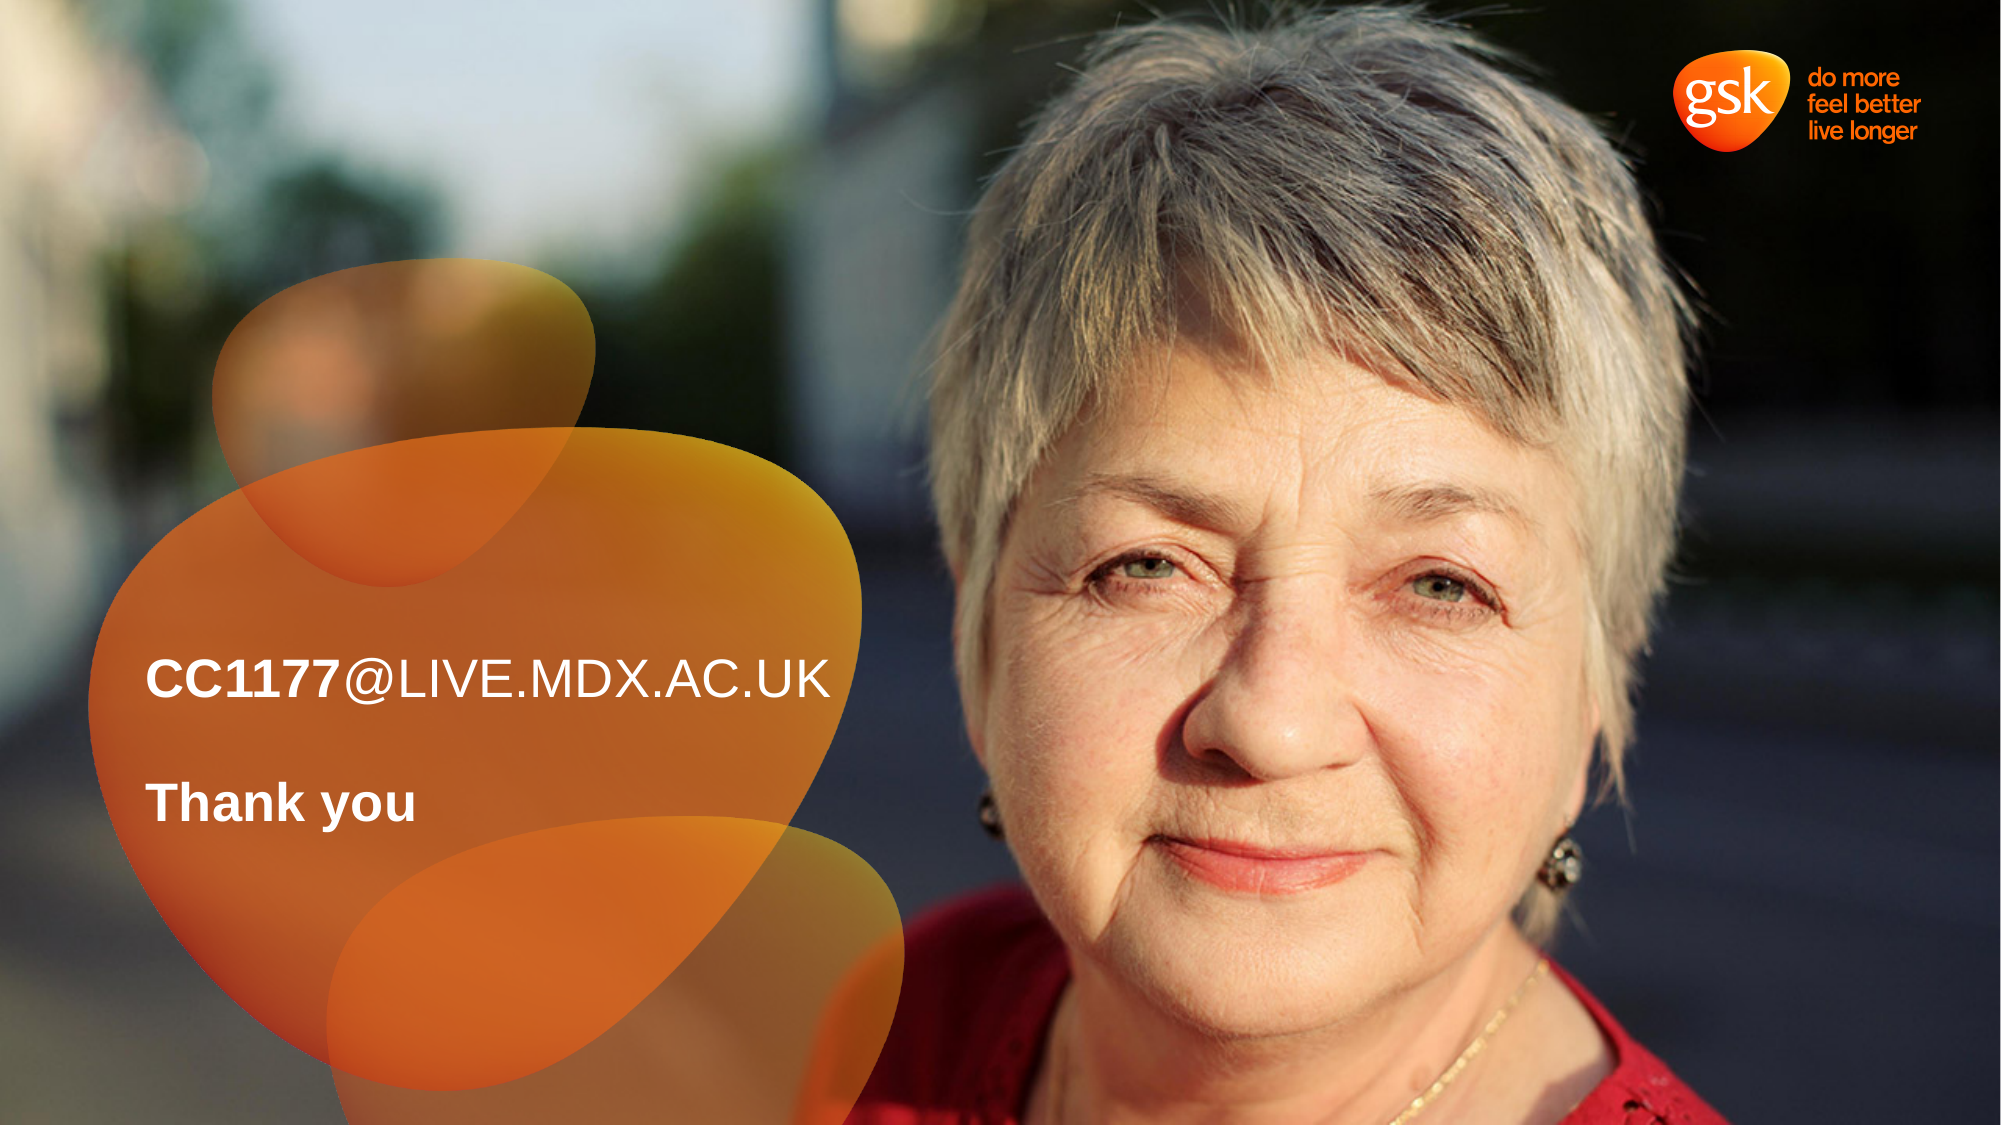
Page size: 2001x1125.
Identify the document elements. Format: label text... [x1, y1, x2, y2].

title CC1177@LIVE.MDX.AC.UK Thank you [145, 648, 861, 779]
picture [0, 0, 2001, 1125]
